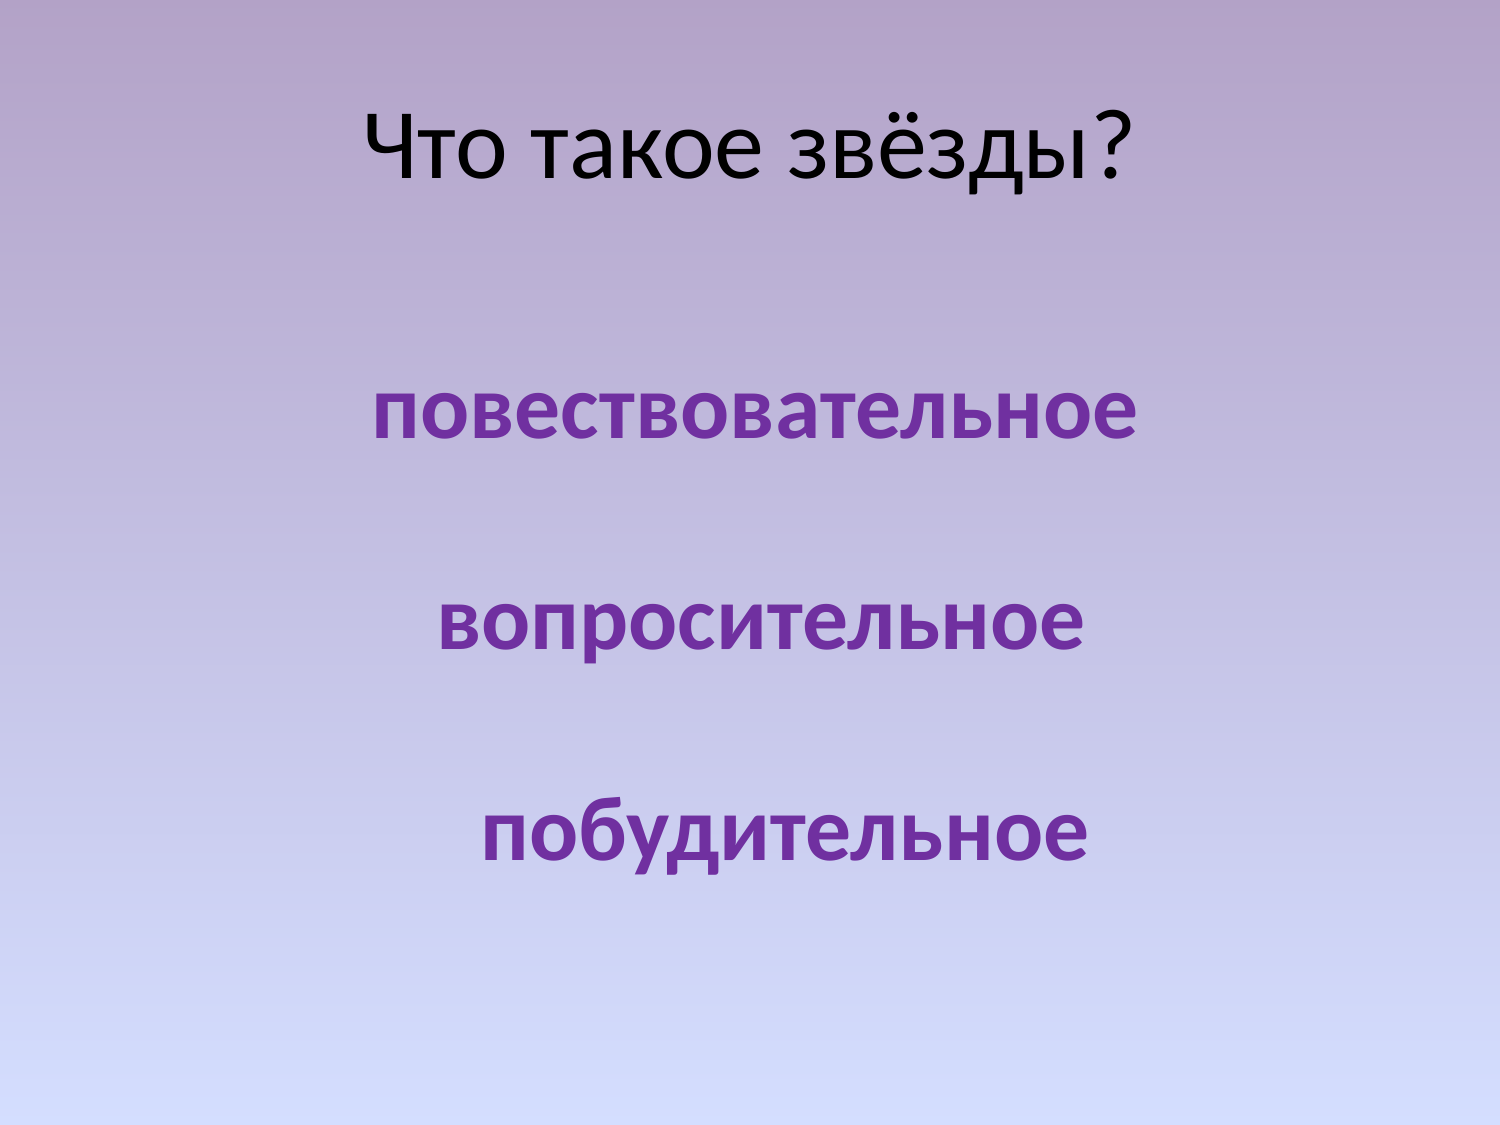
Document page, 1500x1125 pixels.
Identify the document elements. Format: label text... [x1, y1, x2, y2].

text_box побудительное [210, 761, 1360, 887]
text_box повествовательное [234, 339, 1278, 465]
text_box вопросительное [222, 550, 1301, 676]
title Что такое звёзды? [75, 45, 1425, 233]
